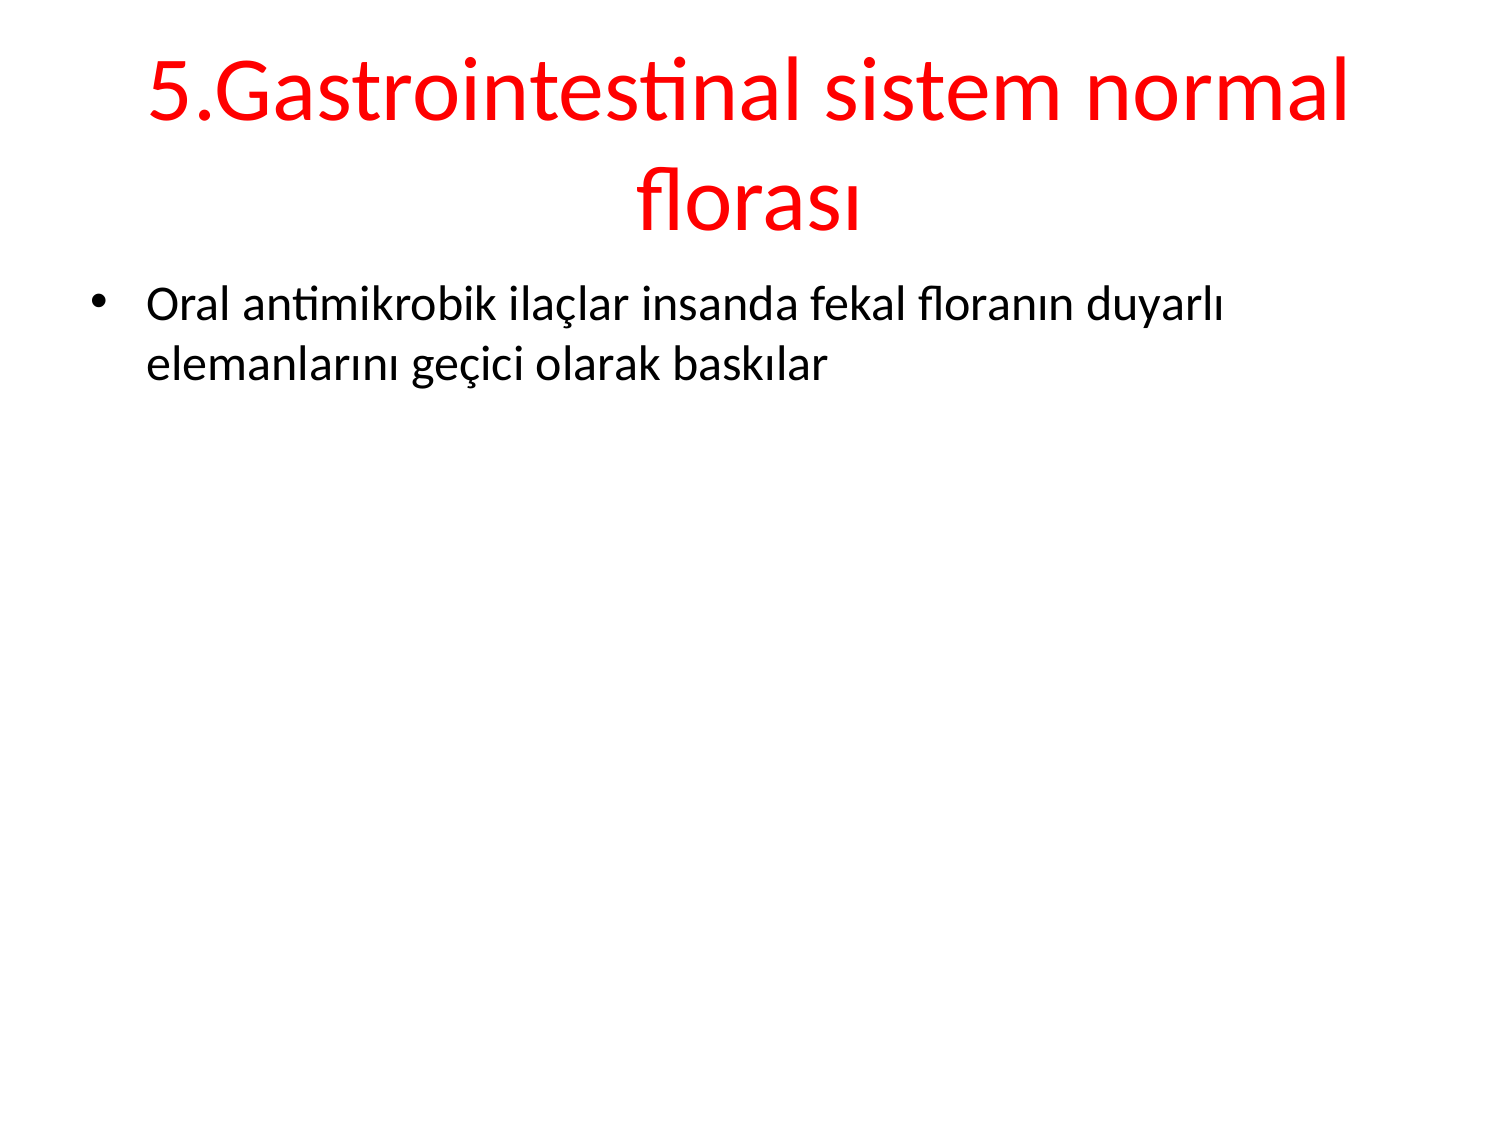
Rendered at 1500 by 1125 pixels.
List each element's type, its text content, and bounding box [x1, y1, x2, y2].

title 5.Gastrointestinal sistem normal florası [75, 45, 1425, 233]
list Oral antimikrobik ilaçlar insanda fekal floranın duyarlı elemanlarını geçici olarak baskılar [75, 262, 1425, 1005]
